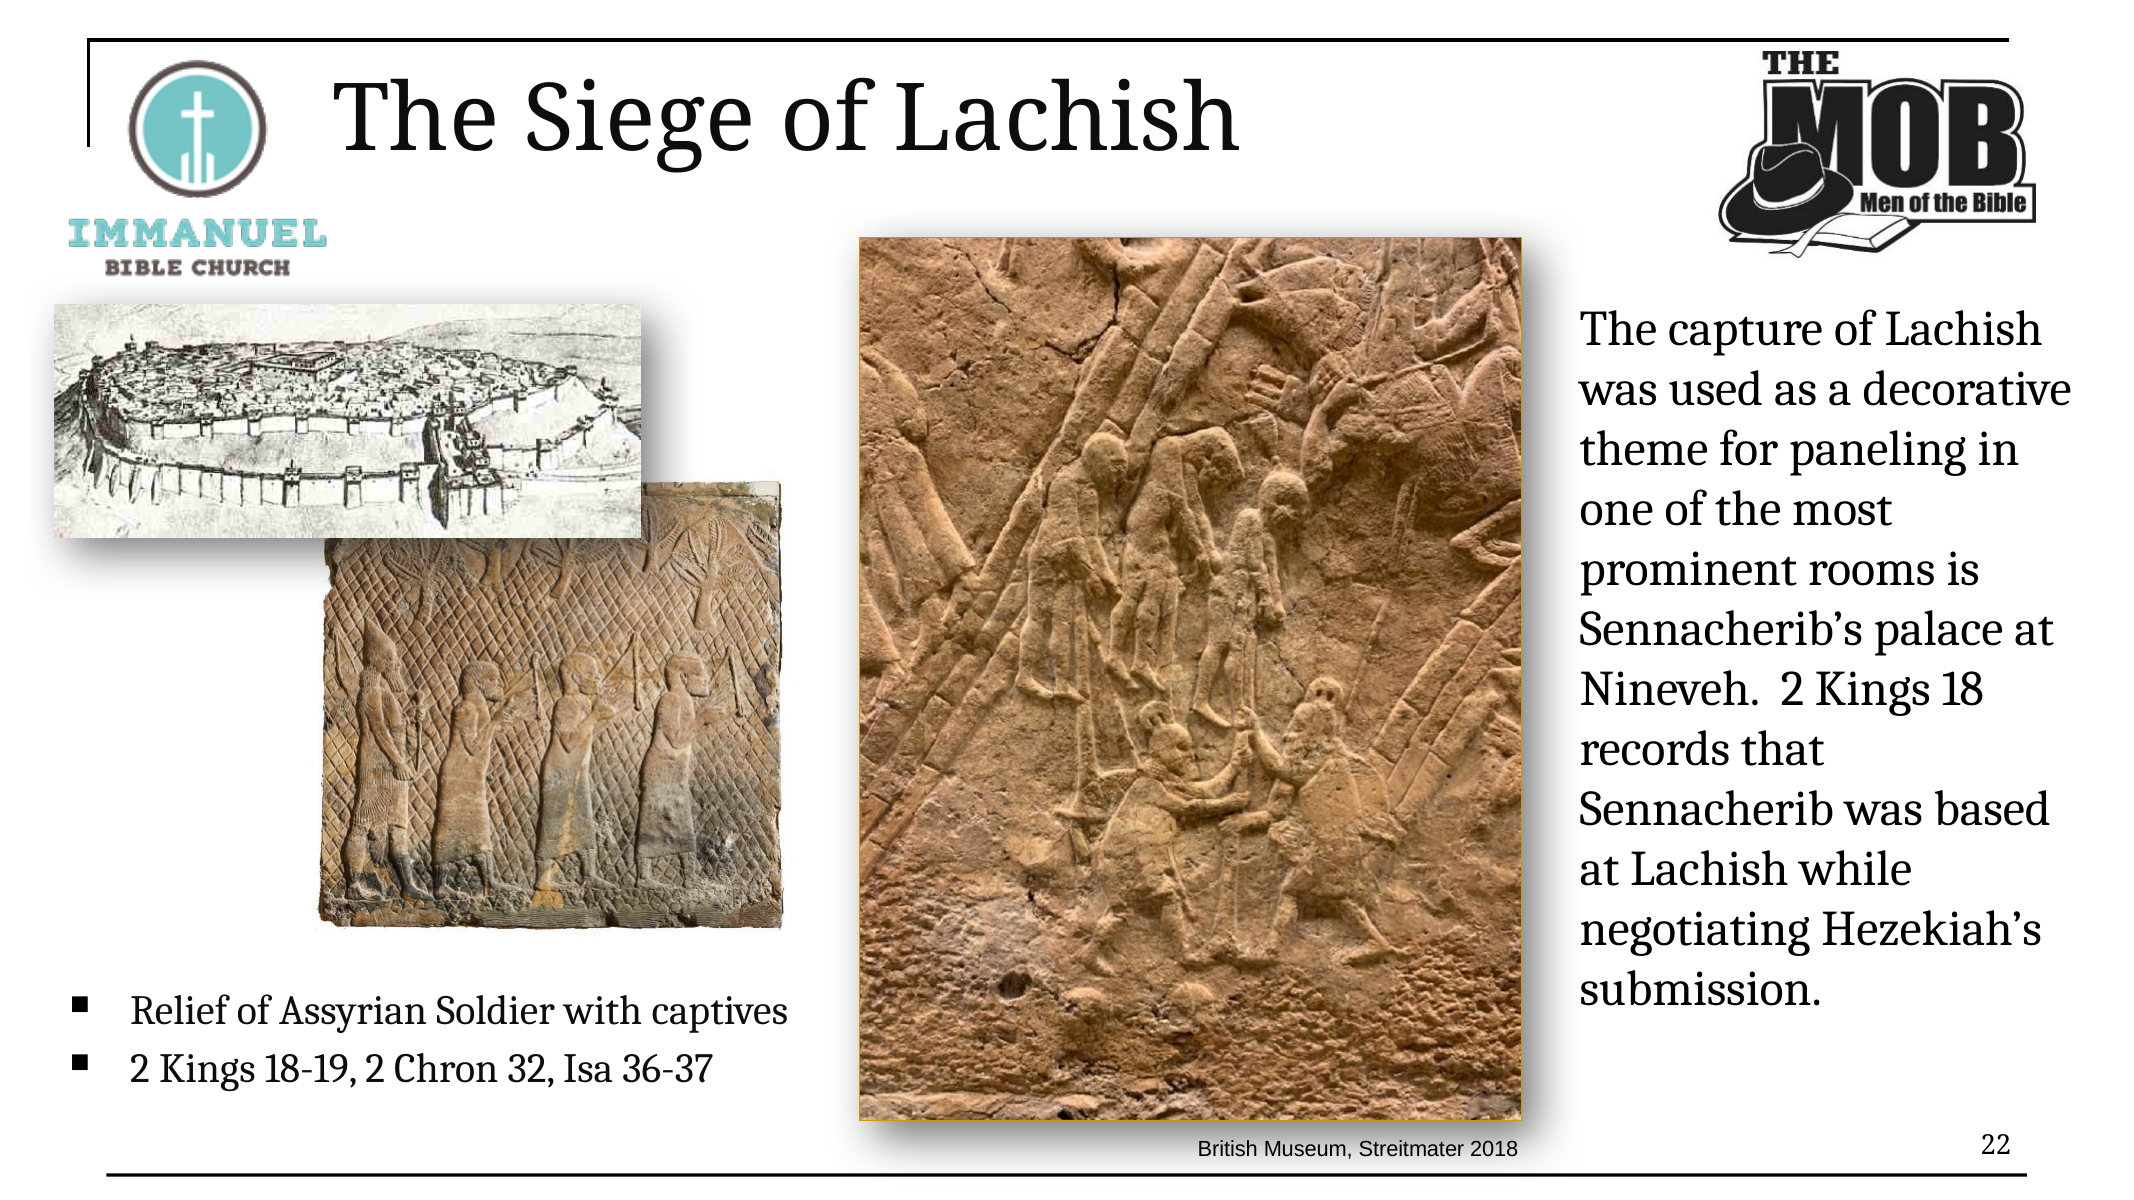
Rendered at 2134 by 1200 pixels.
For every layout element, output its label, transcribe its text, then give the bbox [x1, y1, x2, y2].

picture [66, 37, 330, 300]
picture [53, 239, 1633, 1120]
picture [1710, 51, 2042, 261]
text_box British Museum, Streitmater 2018 [1182, 1126, 1528, 1168]
title The Siege of Lachish [316, 48, 1989, 188]
text_box The capture of Lachish was used as a decorative theme for paneling in one of the most prominent rooms is Sennacherib’s palace at Nineveh. 2 Kings 18 records that Sennacherib was based at Lachish while negotiating Hezekiah’s submission. [1563, 287, 2102, 1031]
list Relief of Assyrian Soldier with captives 2 Kings 18-19, 2 Chron 32, Isa 36-37 [53, 974, 817, 1176]
slide_number 22 [1528, 1092, 2028, 1173]
